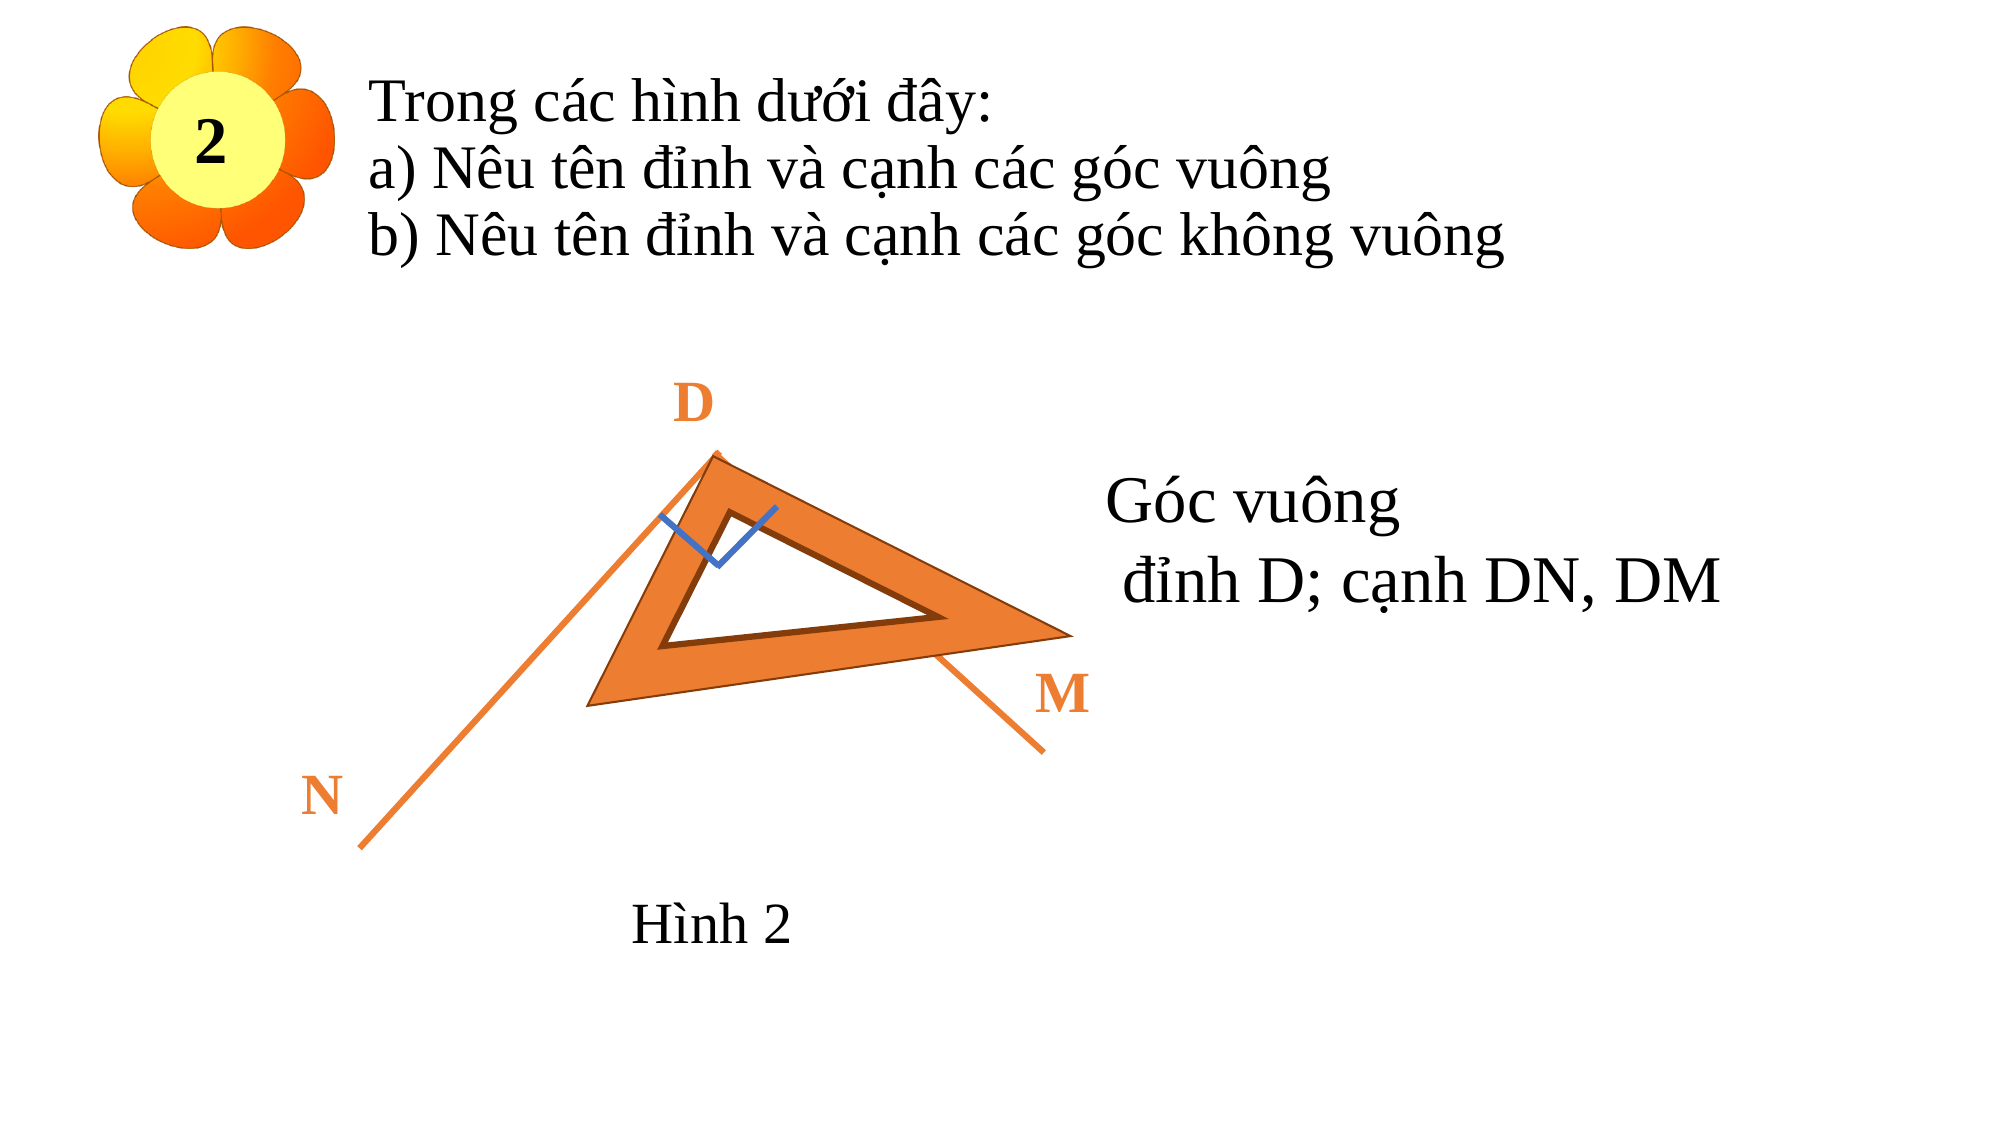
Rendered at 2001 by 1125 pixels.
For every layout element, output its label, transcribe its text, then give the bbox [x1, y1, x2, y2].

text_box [345, 24, 1087, 899]
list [98, 26, 335, 249]
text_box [657, 487, 770, 557]
title Trong các hình dưới đây: a) Nêu tên đỉnh và cạnh các góc vuông b) Nêu tên đỉnh và cạnh các góc không vuông [1087, 59, 1863, 278]
text_box Góc vuông đỉnh D; cạnh DN, DM [1090, 447, 1797, 623]
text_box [375, 899, 1031, 1028]
